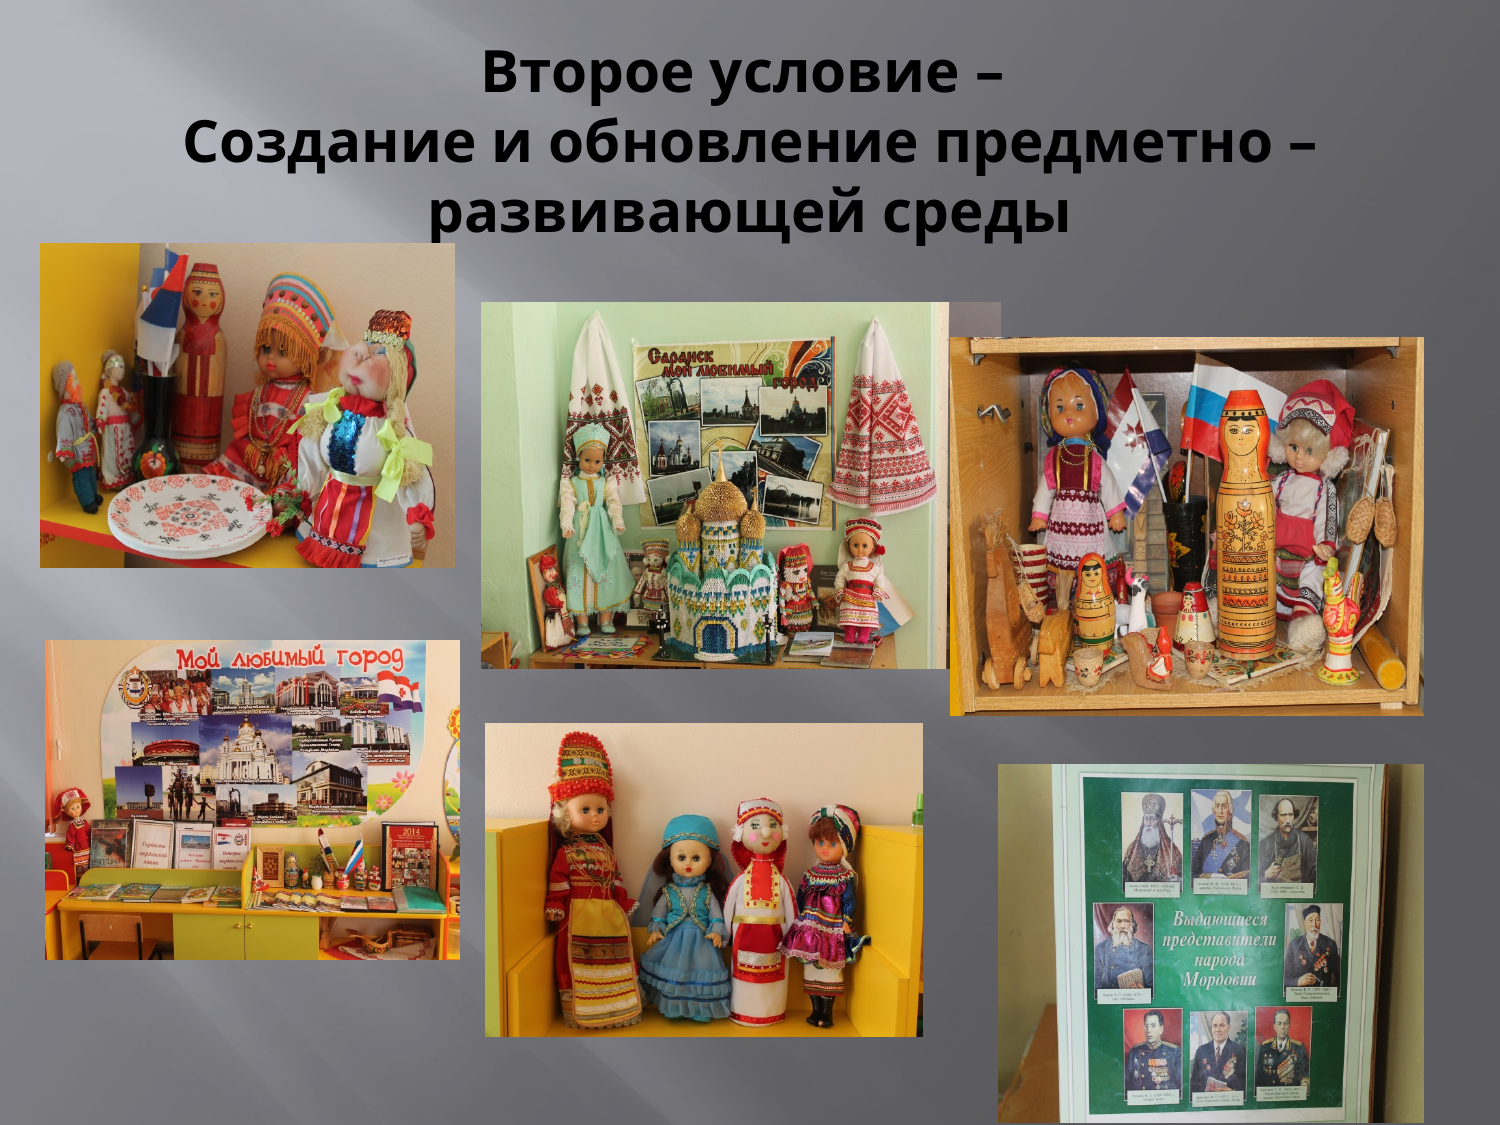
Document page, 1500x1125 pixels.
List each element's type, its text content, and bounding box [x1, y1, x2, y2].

picture [480, 302, 1424, 717]
picture [45, 640, 460, 961]
picture [485, 723, 923, 1037]
title Второе условие – Создание и обновление предметно – развивающей среды [75, 45, 1425, 233]
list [40, 243, 455, 568]
picture [997, 764, 1424, 1123]
